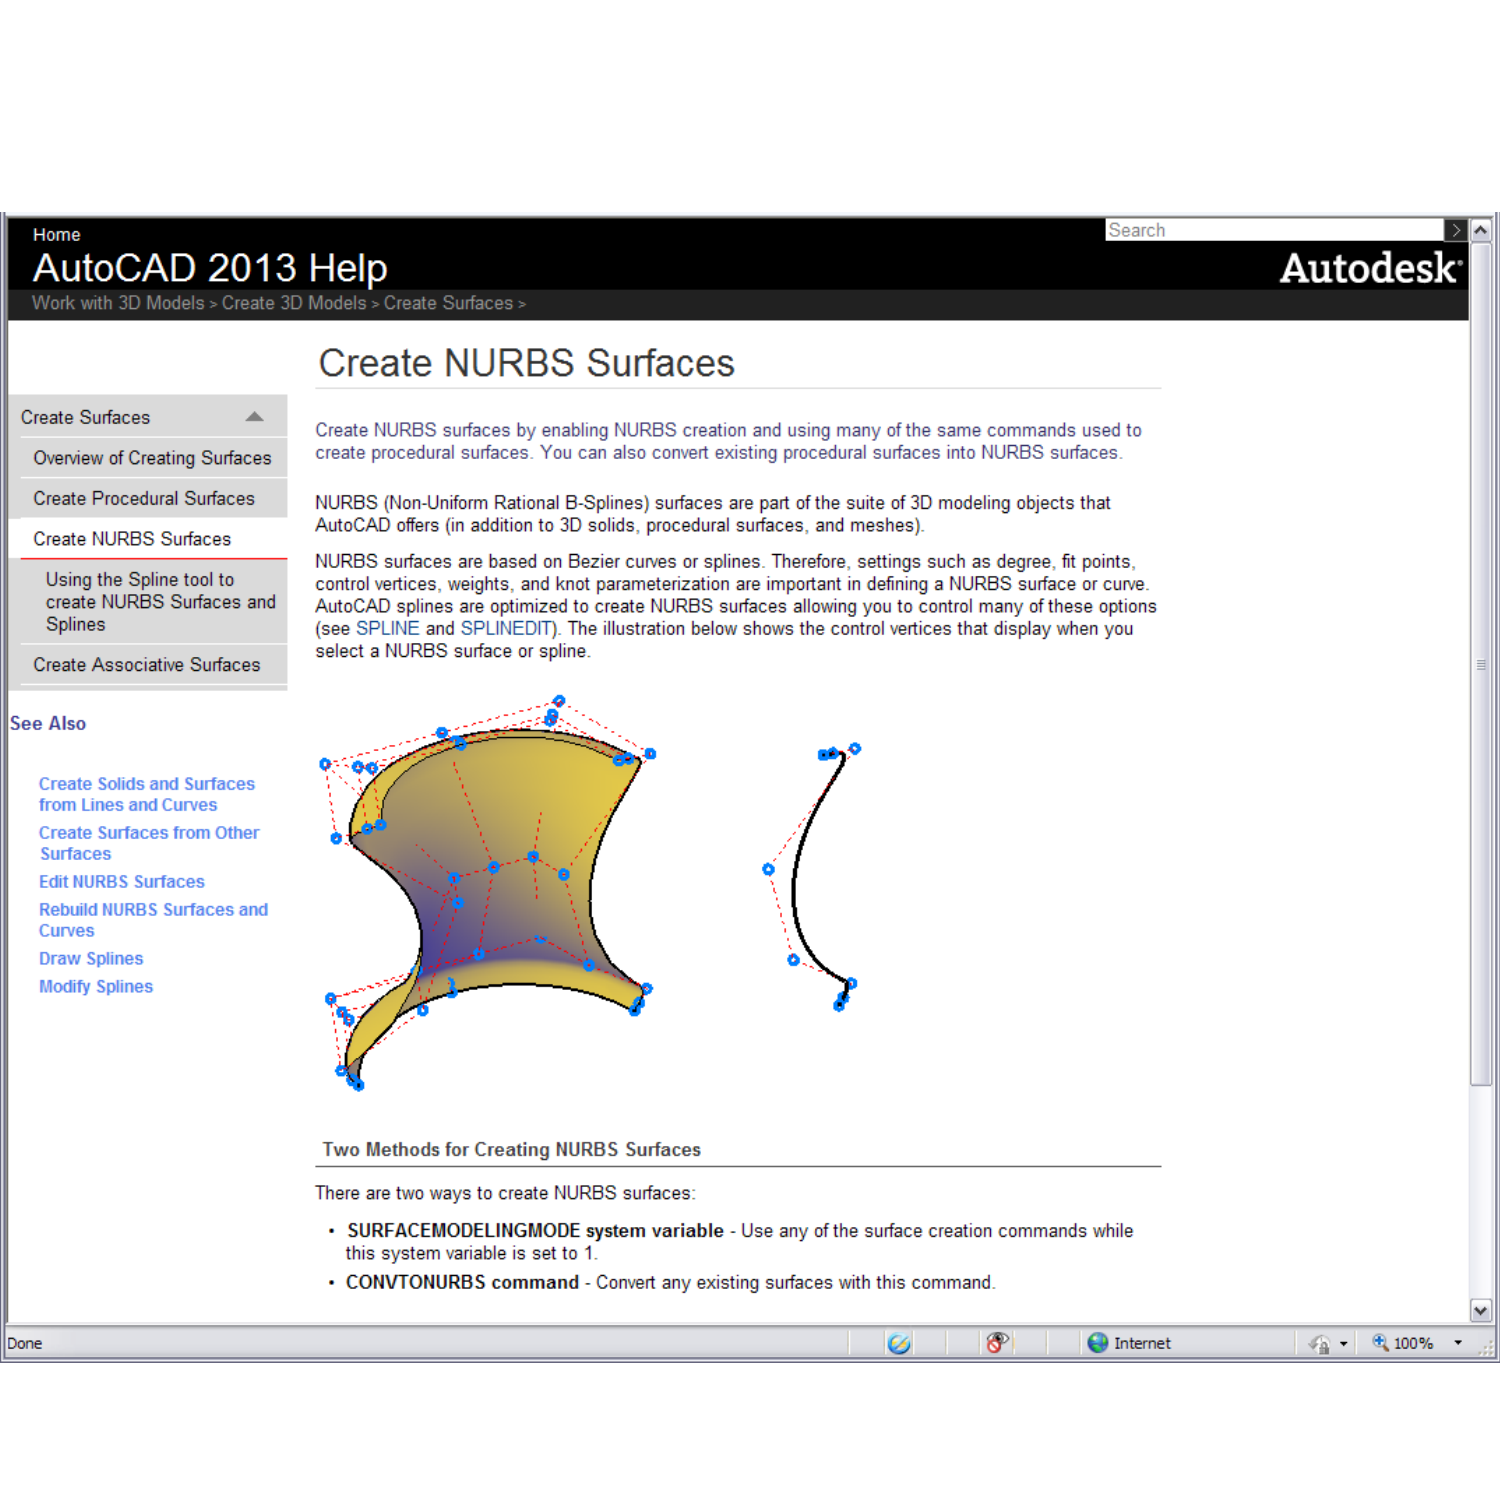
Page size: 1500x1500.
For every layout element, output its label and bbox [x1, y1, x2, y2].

picture [0, 212, 1500, 1363]
